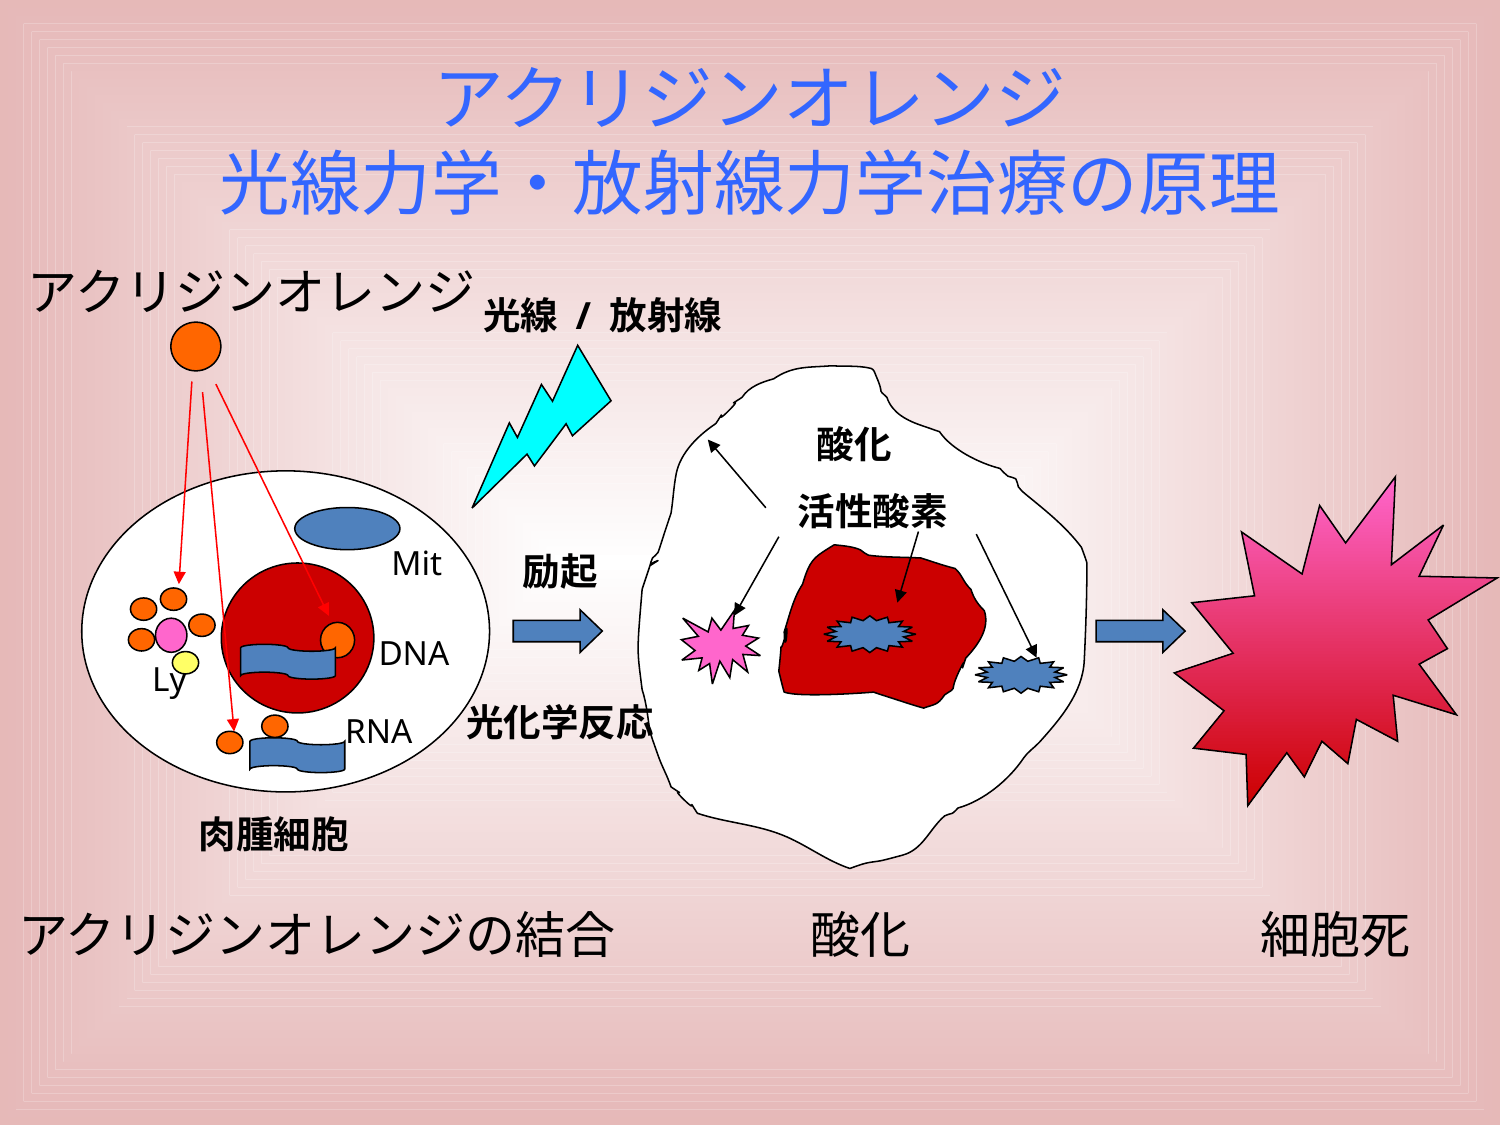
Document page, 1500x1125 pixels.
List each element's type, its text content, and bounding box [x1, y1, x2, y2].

text_box 光化学反応 [495, 691, 631, 752]
text_box 肉腫細胞 [184, 803, 364, 864]
text_box 励起 [507, 540, 613, 601]
text_box [170, 322, 221, 371]
text_box アクリジンオレンジの結合 [3, 896, 631, 971]
text_box [1174, 476, 1498, 806]
title アクリジンオレンジ 光線力学・放射線力学治療の原理 [75, 45, 1425, 233]
text_box [513, 609, 603, 653]
text_box [488, 345, 612, 486]
text_box 酸化 [795, 896, 926, 971]
text_box アクリジンオレンジ [12, 252, 491, 328]
text_box [1096, 609, 1186, 653]
text_box 光線 / 放射線 [468, 285, 738, 345]
text_box 細胞死 [1245, 896, 1426, 971]
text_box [636, 365, 1088, 869]
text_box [81, 470, 490, 793]
